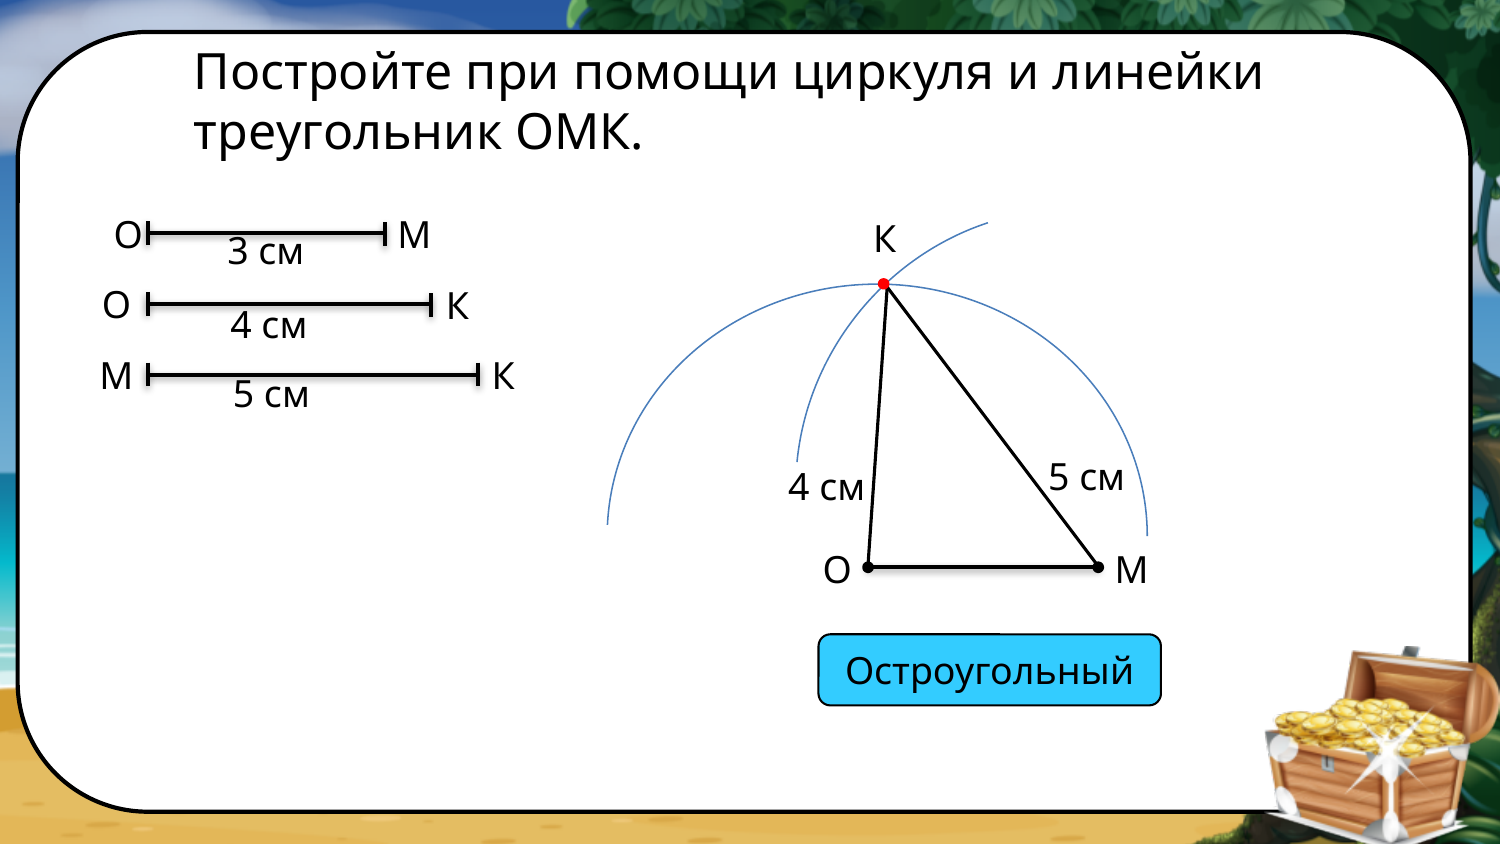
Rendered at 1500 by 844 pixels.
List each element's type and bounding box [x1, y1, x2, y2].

picture [0, 0, 1500, 844]
text_box [887, 287, 1103, 569]
text_box [867, 283, 888, 564]
